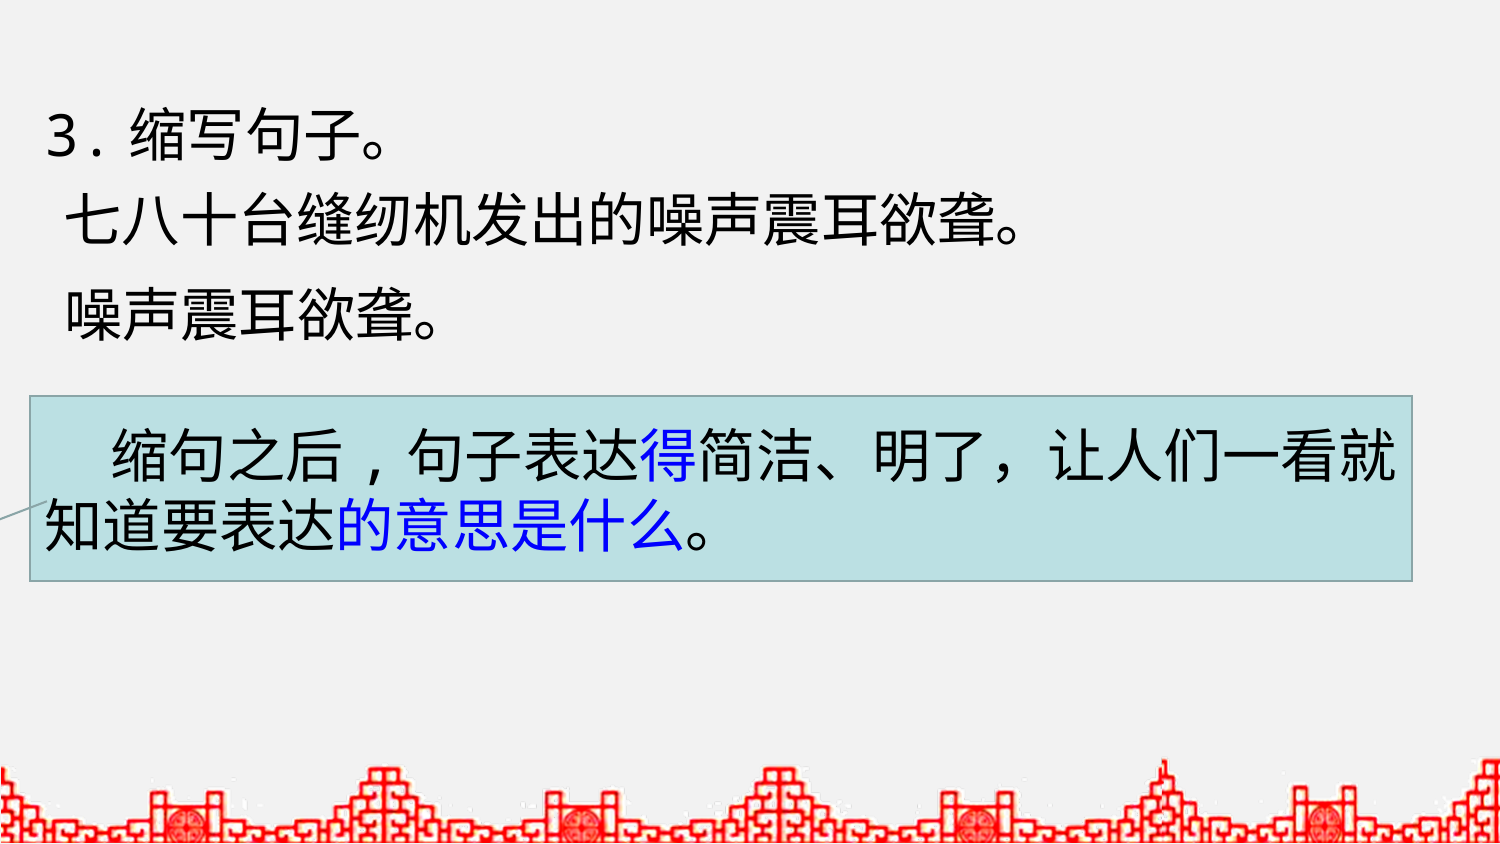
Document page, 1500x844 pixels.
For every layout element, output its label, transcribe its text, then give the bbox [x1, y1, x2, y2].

text_box 缩句之后,句子表达得简洁、明了，让人们一看就知道要表达的意思是什么。 [0, 395, 1413, 582]
text_box 噪声震耳欲聋。 [49, 270, 487, 355]
text_box 3.缩写句子。 [29, 90, 690, 176]
text_box 七八十台缝纫机发出的噪声震耳欲聋。 [48, 176, 1154, 261]
